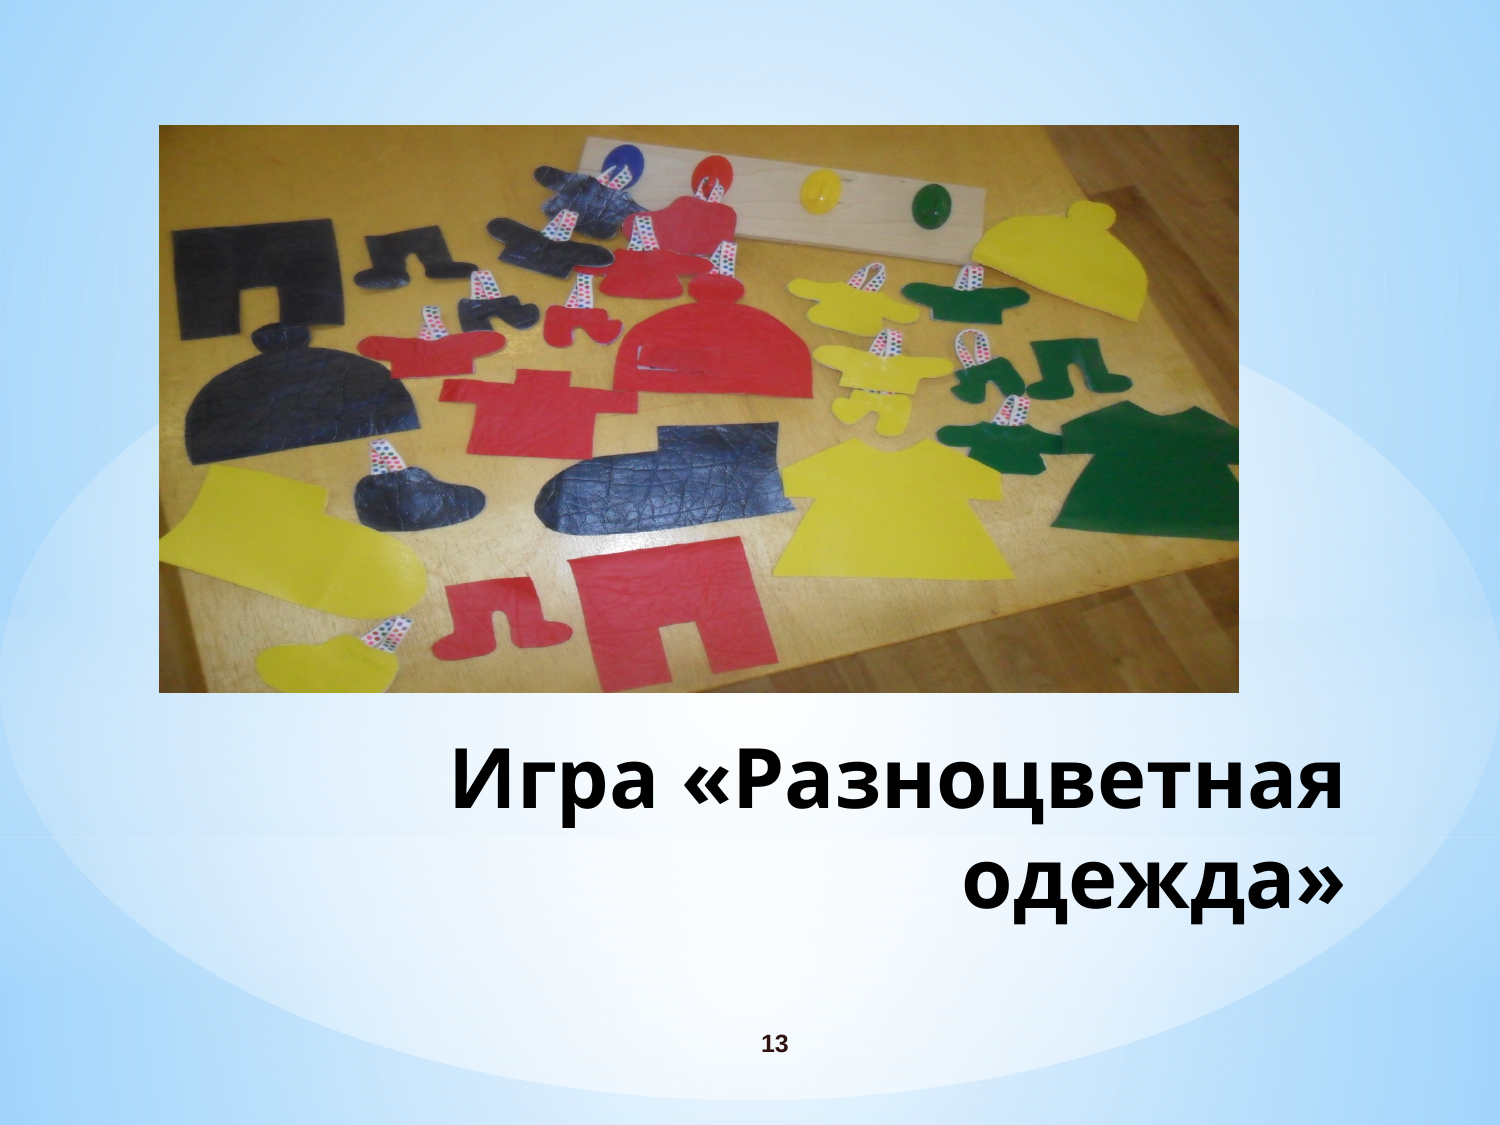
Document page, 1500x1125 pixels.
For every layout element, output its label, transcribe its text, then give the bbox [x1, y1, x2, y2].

slide_number 13 [624, 1012, 925, 1073]
picture [159, 125, 1239, 693]
title Игра «Разноцветная одежда» [294, 717, 1363, 905]
